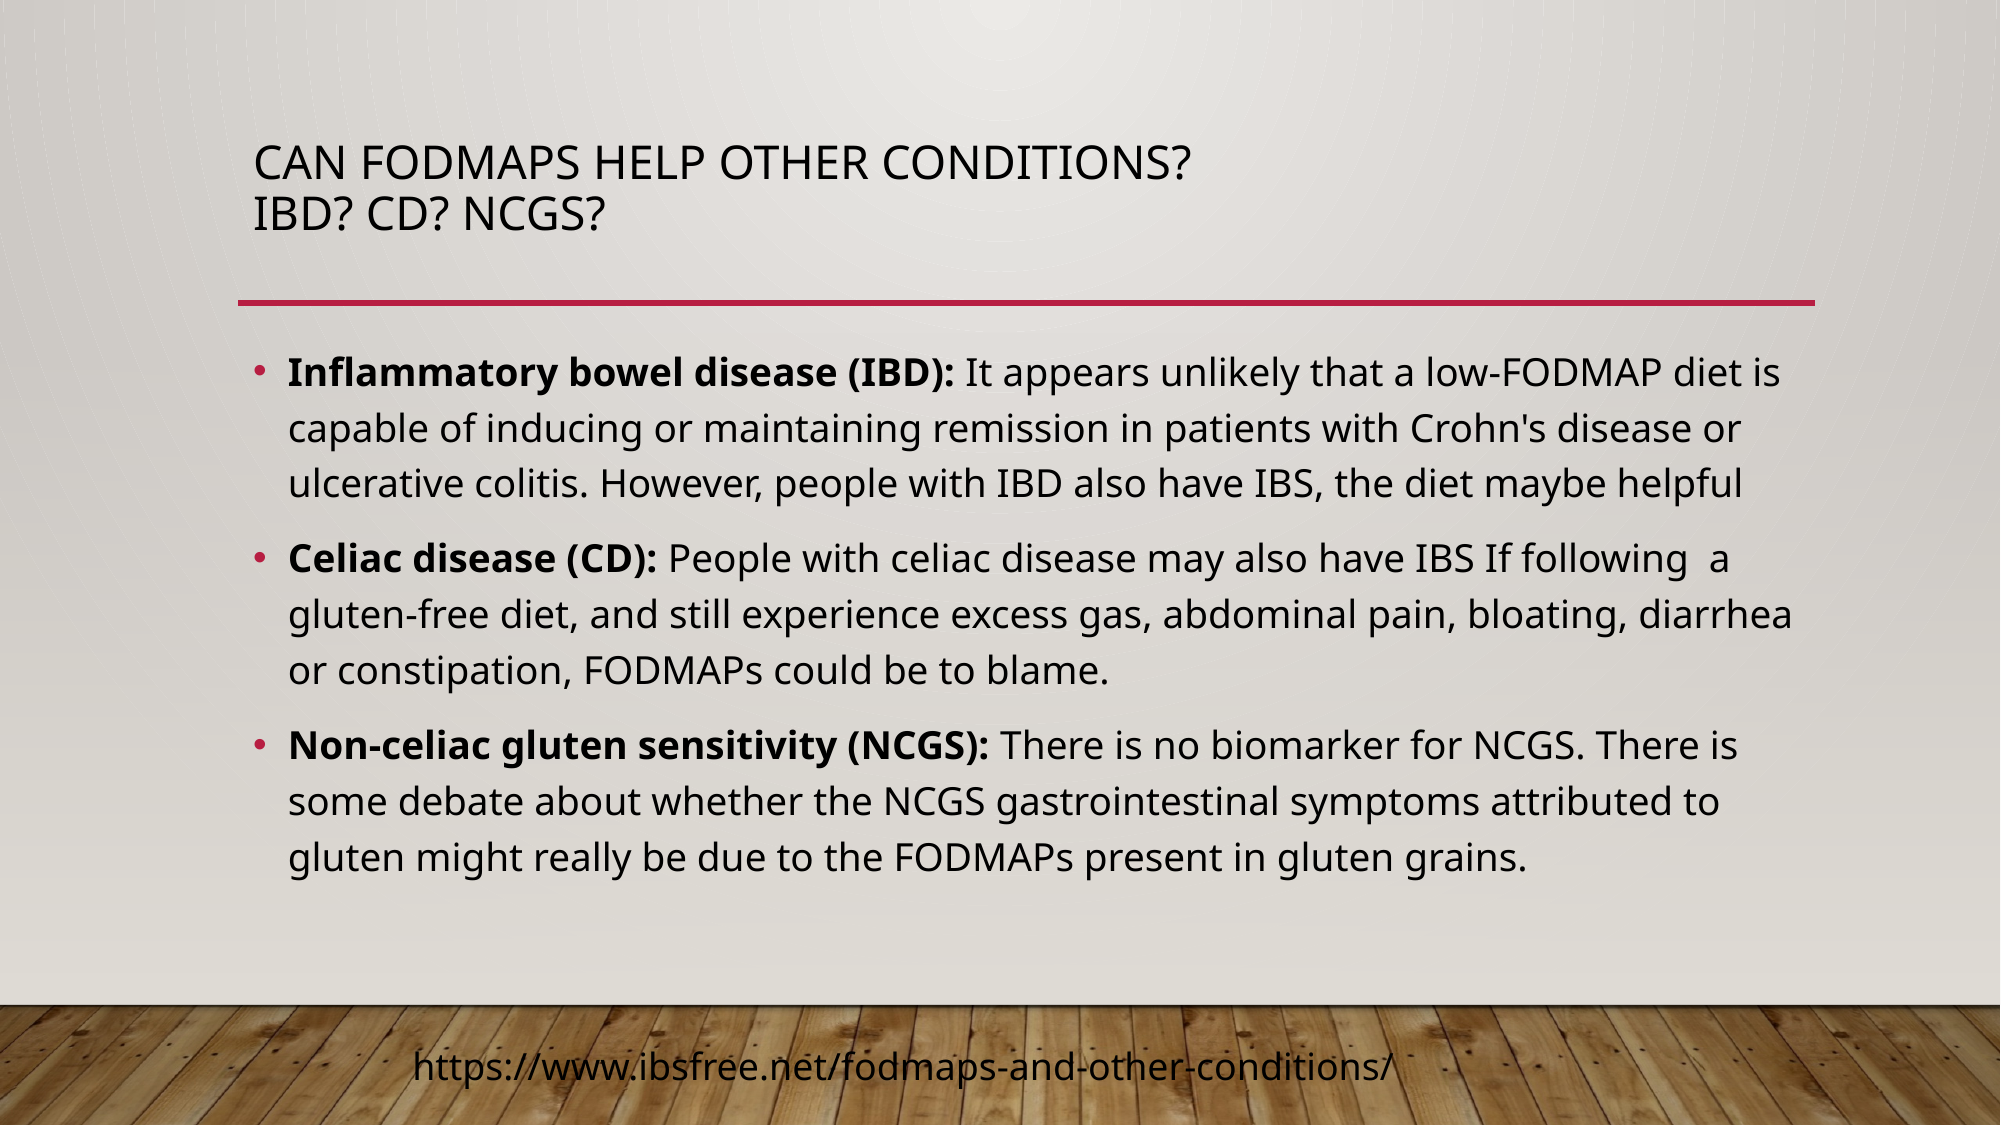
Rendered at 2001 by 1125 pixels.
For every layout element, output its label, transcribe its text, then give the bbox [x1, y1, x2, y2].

title Can FODMAPs help other conditions? IBD? CD? NCGS? [238, 131, 1814, 305]
picture [0, 1005, 2000, 1125]
text_box https://www.ibsfree.net/fodmaps-and-other-conditions/ [397, 1035, 1425, 1096]
list Inflammatory bowel disease (IBD): It appears unlikely that a low-FODMAP diet is capable of inducing or maintaining remission in patients with Crohn's disease or ulcerative colitis. However, people with IBD also have IBS, the diet maybe helpful Celiac disease (CD): People with celiac disease may also have IBS If following a gluten-free diet, and still experience excess gas, abdominal pain, bloating, diarrhea or constipation, FODMAPs could be to blame. Non-celiac gluten sensitivity (NCGS): There is no biomarker for NCGS. There is some debate about whether the NCGS gastrointestinal symptoms attributed to gluten might really be due to the FODMAPs present in gluten grains. [238, 330, 1814, 897]
